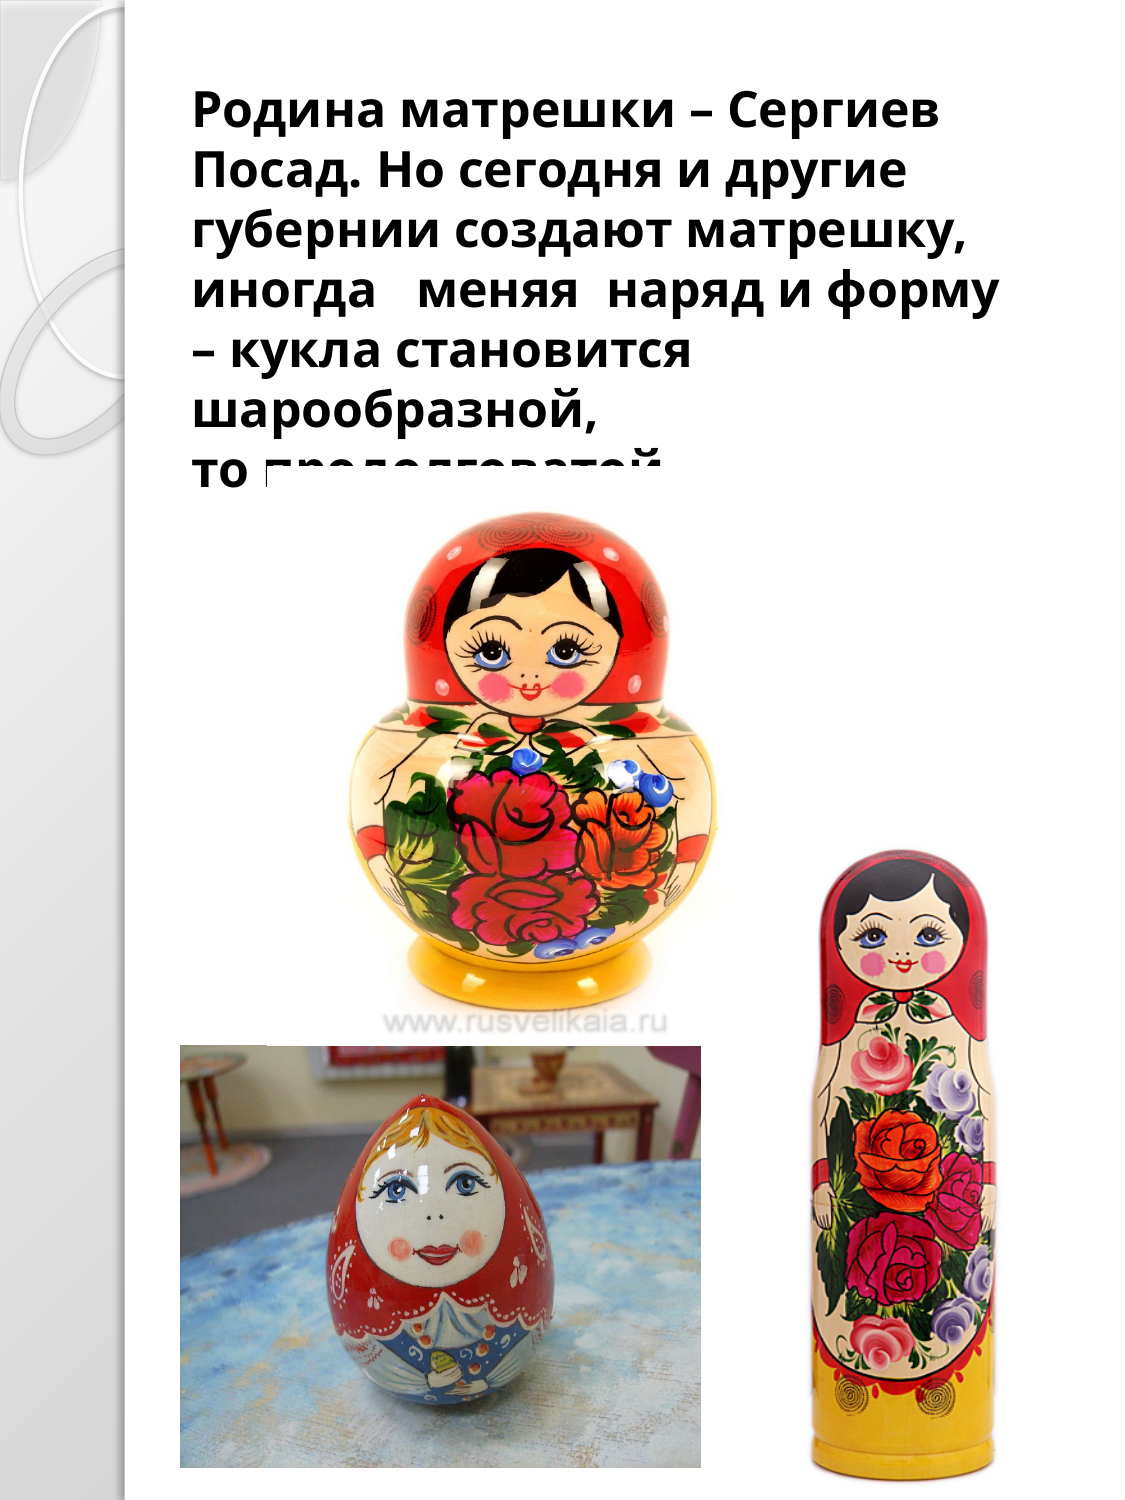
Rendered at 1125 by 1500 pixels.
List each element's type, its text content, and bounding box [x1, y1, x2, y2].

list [715, 844, 1100, 1487]
picture [180, 466, 780, 1468]
title Родина матрешки – Сергиев Посад. Но сегодня и другие губернии создают матрешку, иногда меняя наряд и форму – кукла становится шарообразной, то продолговатой [176, 70, 1100, 504]
